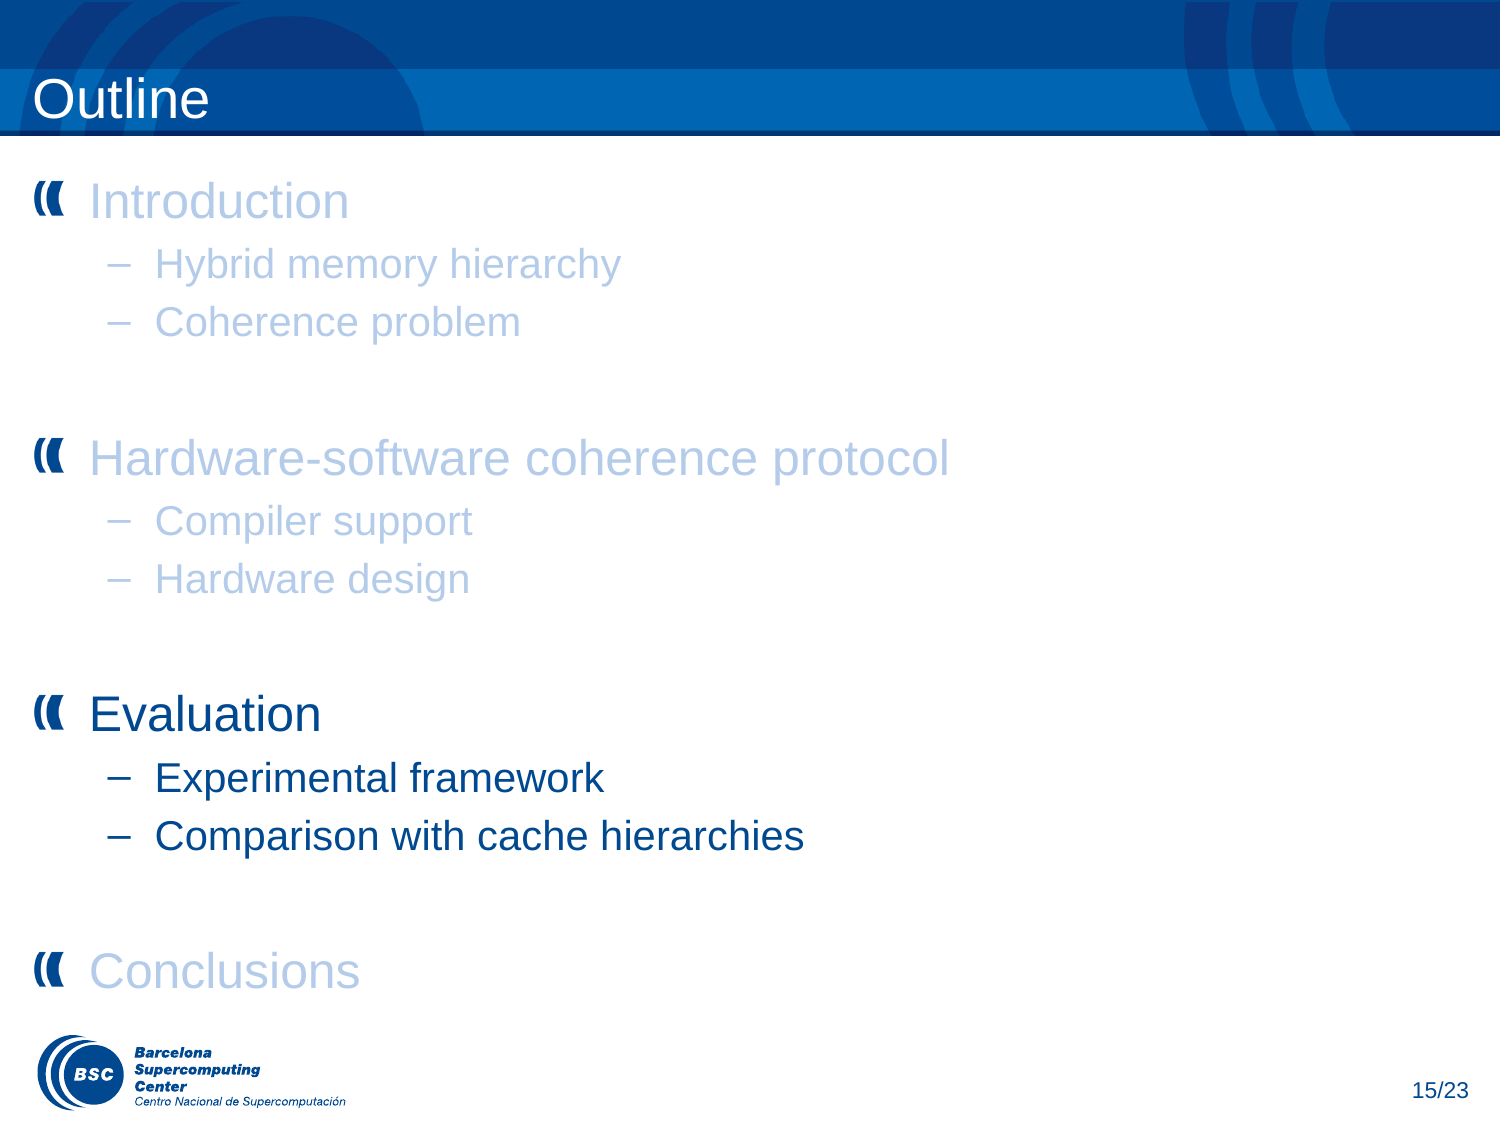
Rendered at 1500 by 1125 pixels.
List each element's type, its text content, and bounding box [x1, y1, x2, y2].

picture [32, 180, 65, 216]
picture [32, 437, 65, 473]
list Introduction Hybrid memory hierarchy Coherence problem Hardware-software coherence protocol Compiler support Hardware design Evaluation Experimental framework Comparison with cache hierarchies Conclusions [17, 160, 1483, 1012]
slide_number 15/23 [1376, 1042, 1484, 1111]
picture [32, 951, 65, 987]
picture [0, 0, 1500, 136]
picture [32, 694, 65, 730]
title Outline [17, 7, 1483, 138]
